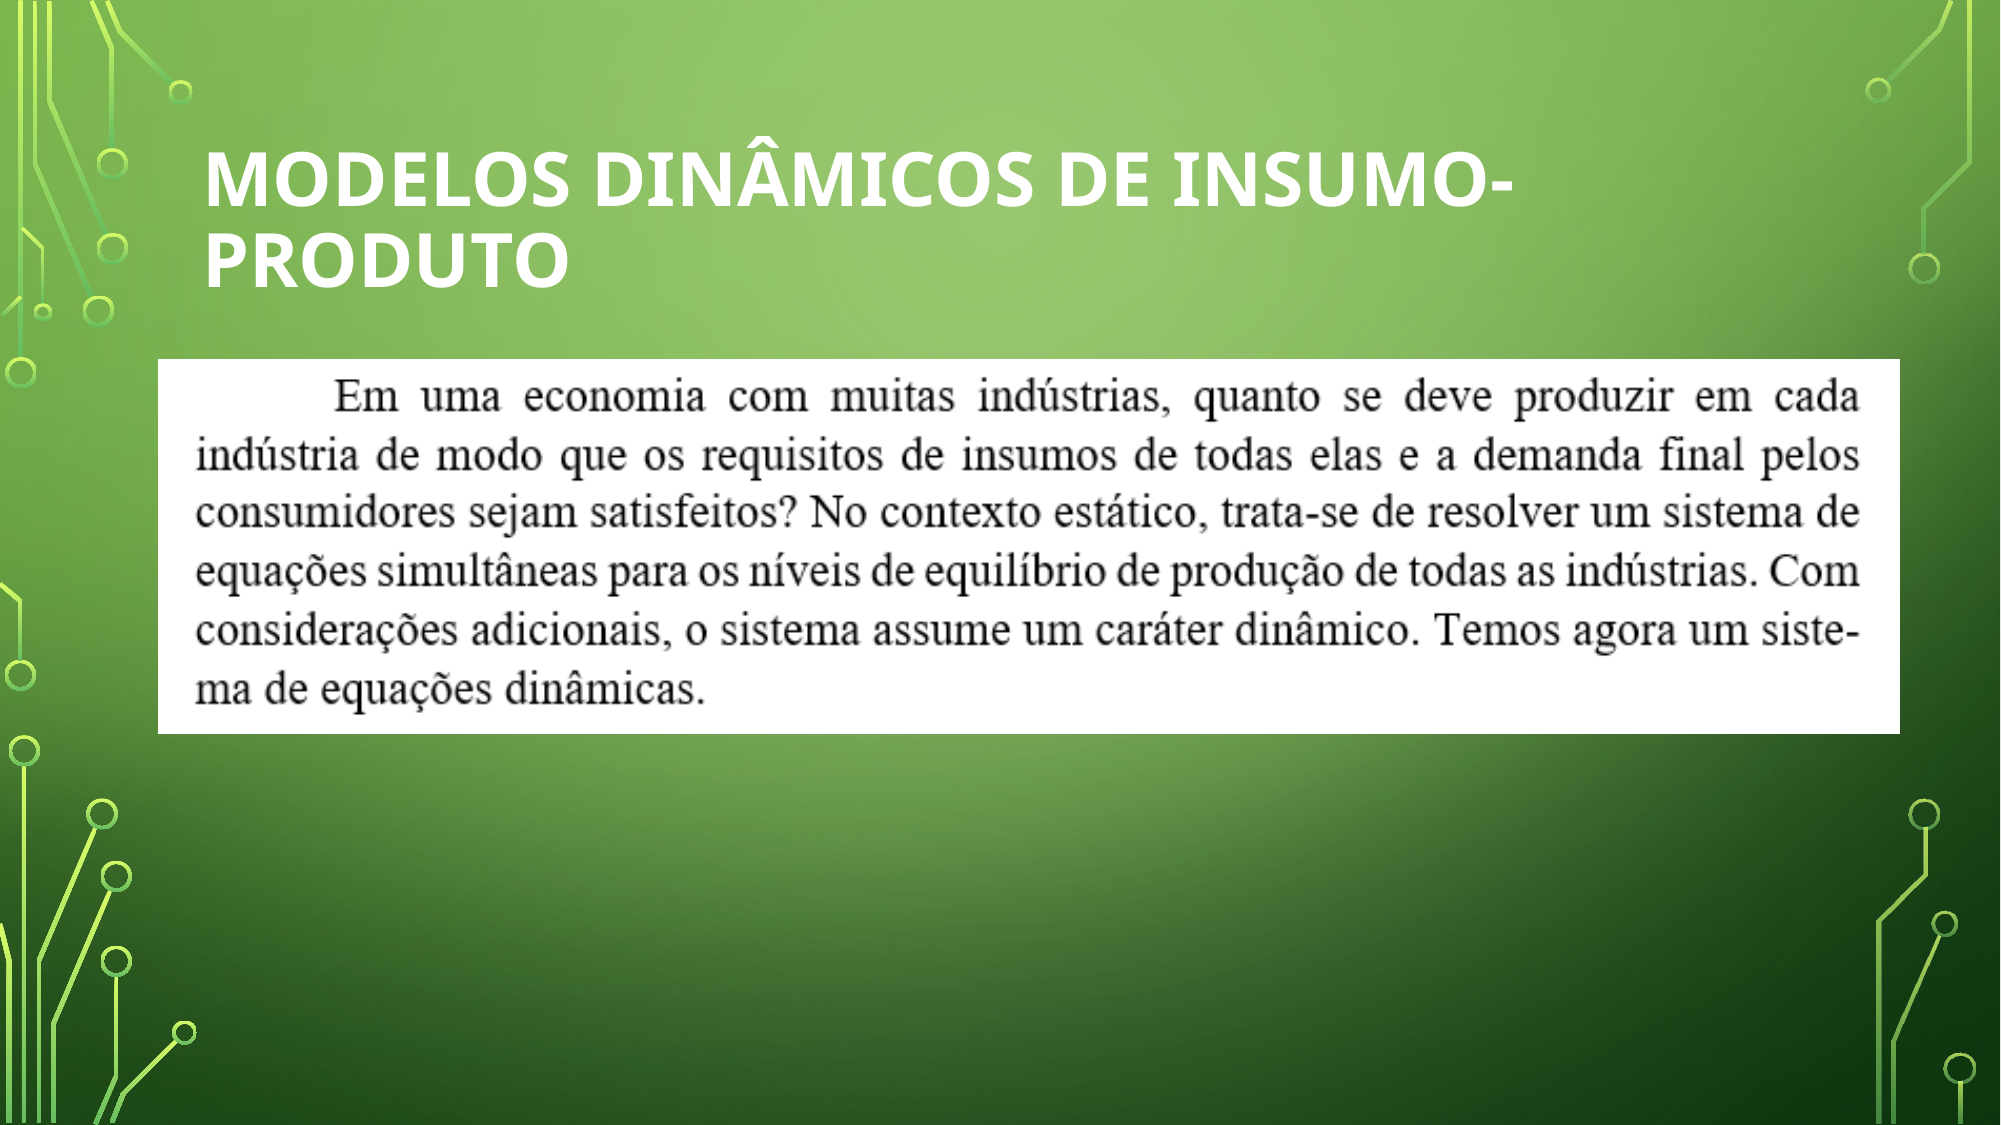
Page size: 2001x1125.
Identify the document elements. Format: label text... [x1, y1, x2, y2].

picture [158, 359, 1900, 735]
title Modelos dinâmicos de insumo-produto [187, 101, 1813, 344]
